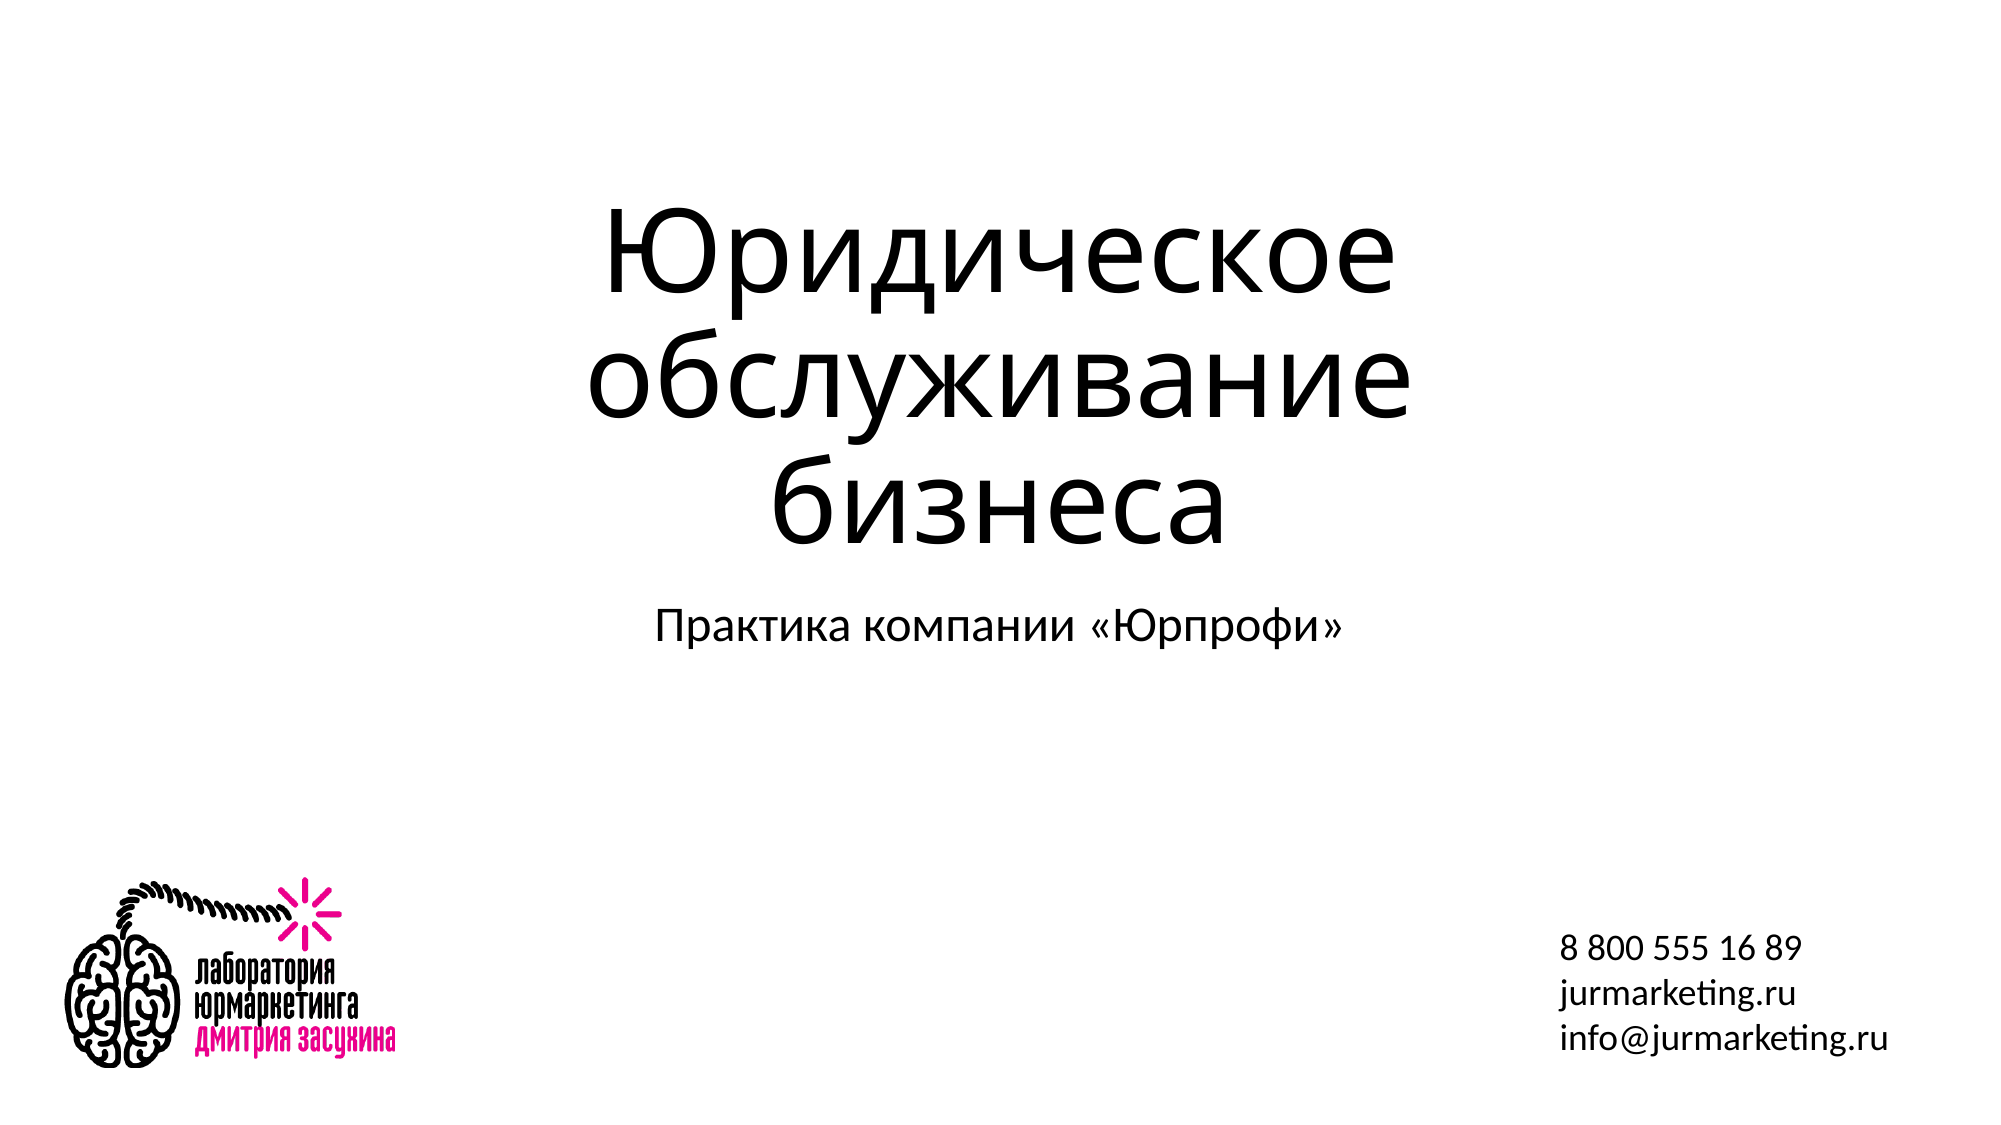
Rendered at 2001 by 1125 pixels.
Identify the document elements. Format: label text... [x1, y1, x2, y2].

picture [64, 877, 395, 1068]
title Юридическое обслуживание бизнеса [249, 184, 1750, 576]
text_box 8 800 555 16 89 jurmarketing.ru info@jurmarketing.ru [1544, 915, 2000, 1066]
subtitle Практика компании «Юрпрофи» [249, 590, 1750, 863]
